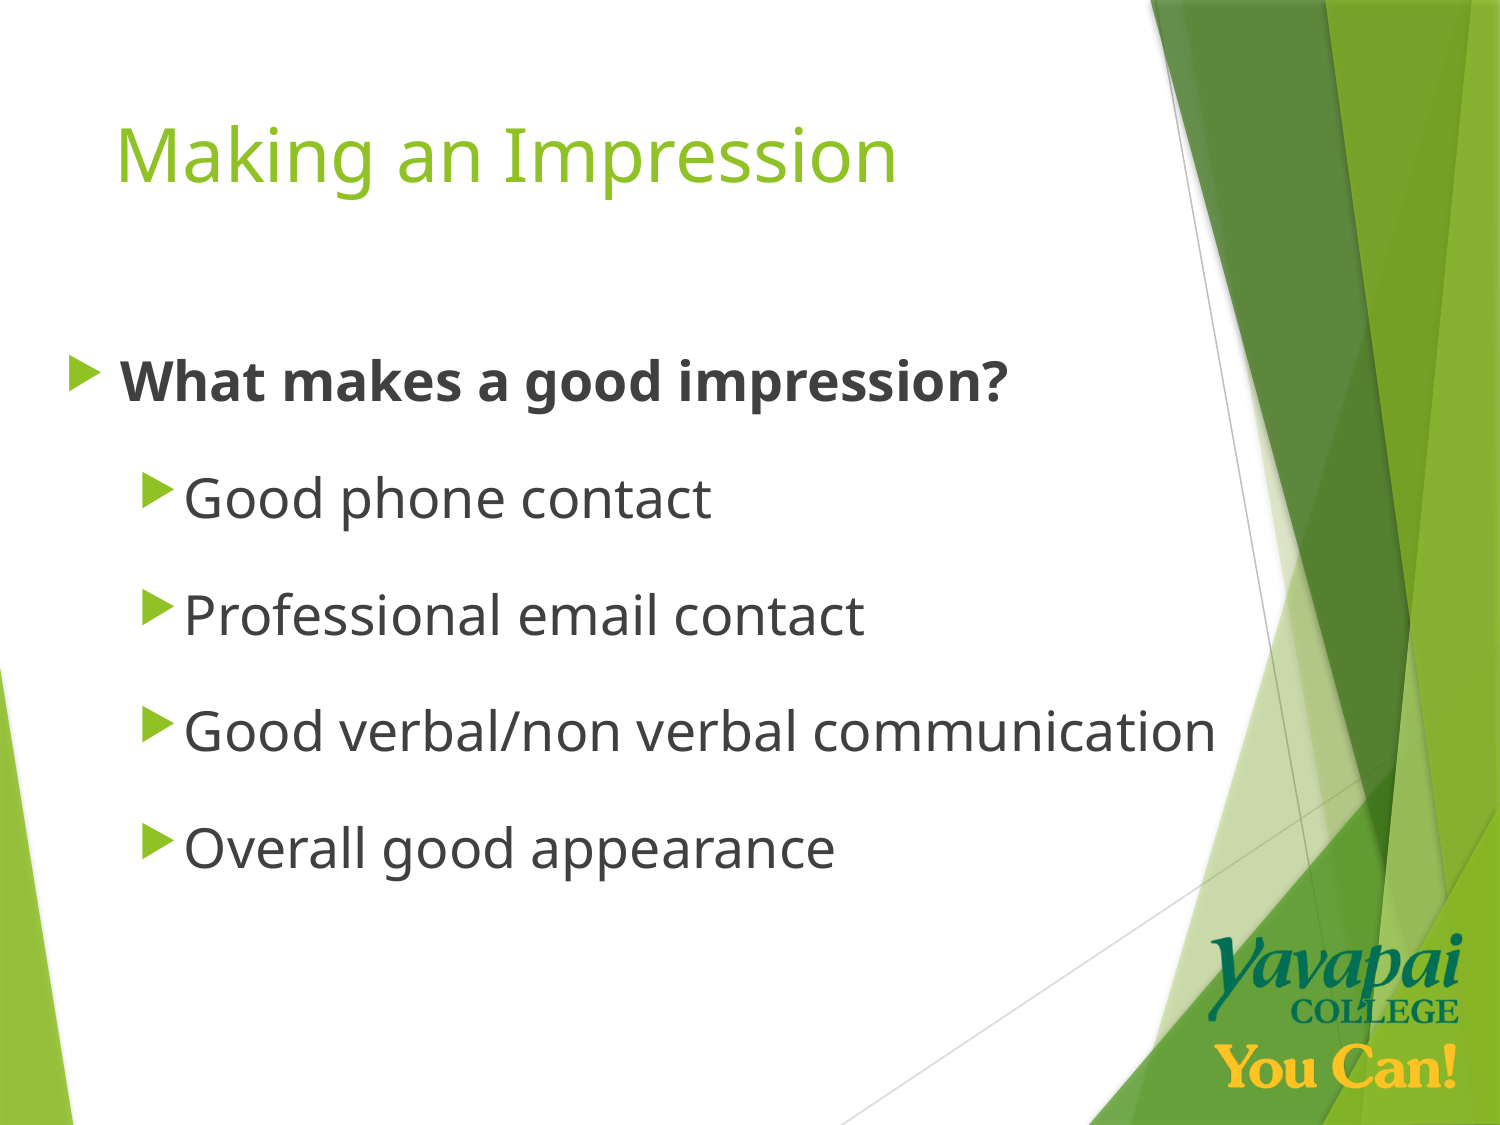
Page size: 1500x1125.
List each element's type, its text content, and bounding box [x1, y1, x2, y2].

list What makes a good impression? Good phone contact Professional email contact Good verbal/non verbal communication Overall good appearance [50, 262, 1246, 931]
picture [1199, 924, 1470, 1098]
title Making an Impression [99, 99, 1142, 262]
